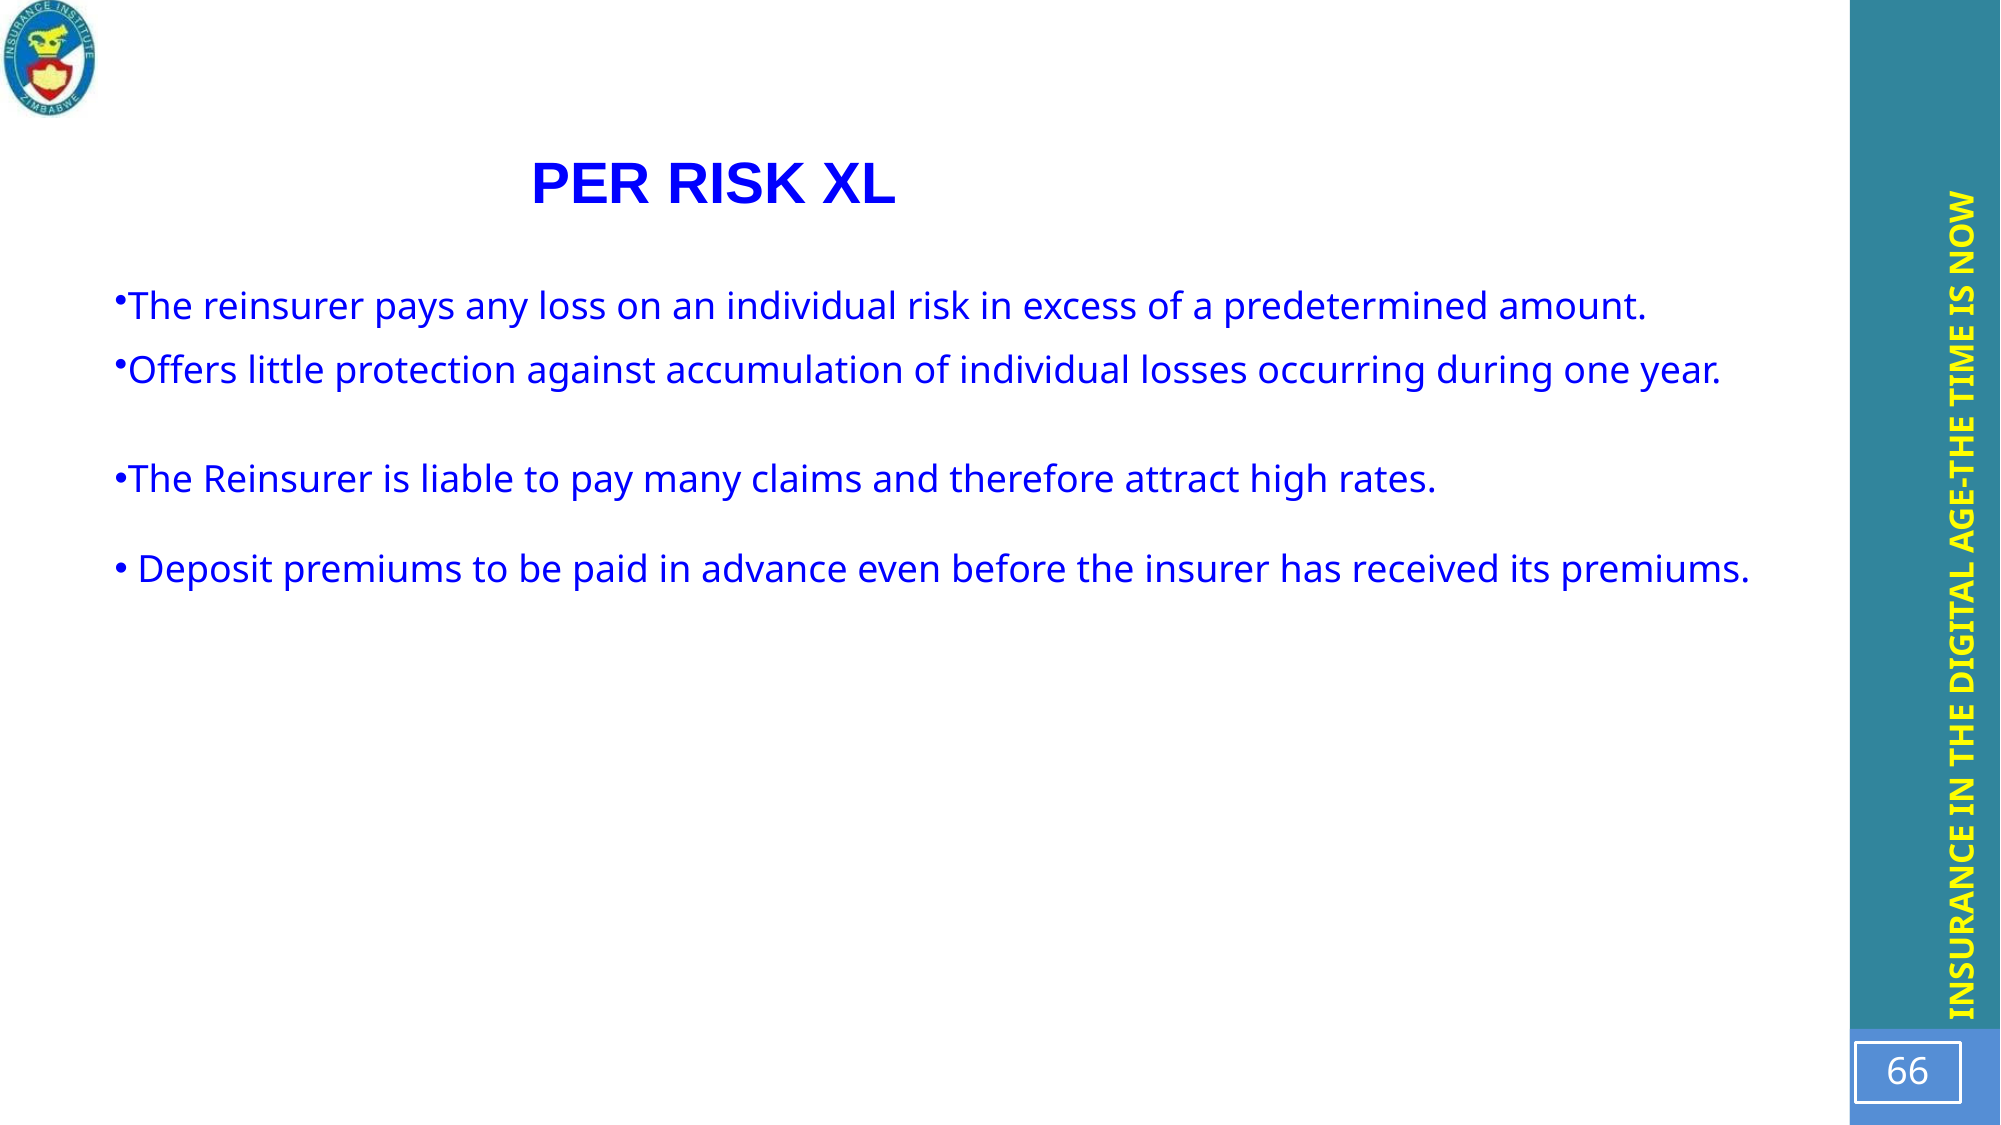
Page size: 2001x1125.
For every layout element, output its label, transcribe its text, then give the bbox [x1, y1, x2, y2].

picture [0, 0, 98, 118]
text_box PER RISK XL [516, 137, 1850, 223]
text_box 66 [1855, 1042, 1961, 1103]
text_box The reinsurer pays any loss on an individual risk in excess of a predetermined amount. Offers little protection against accumulation of individual losses occurring during one year. The Reinsurer is liable to pay many claims and therefore attract high rates. Deposit premiums to be paid in advance even before the insurer has received its premiums. [99, 274, 1884, 924]
